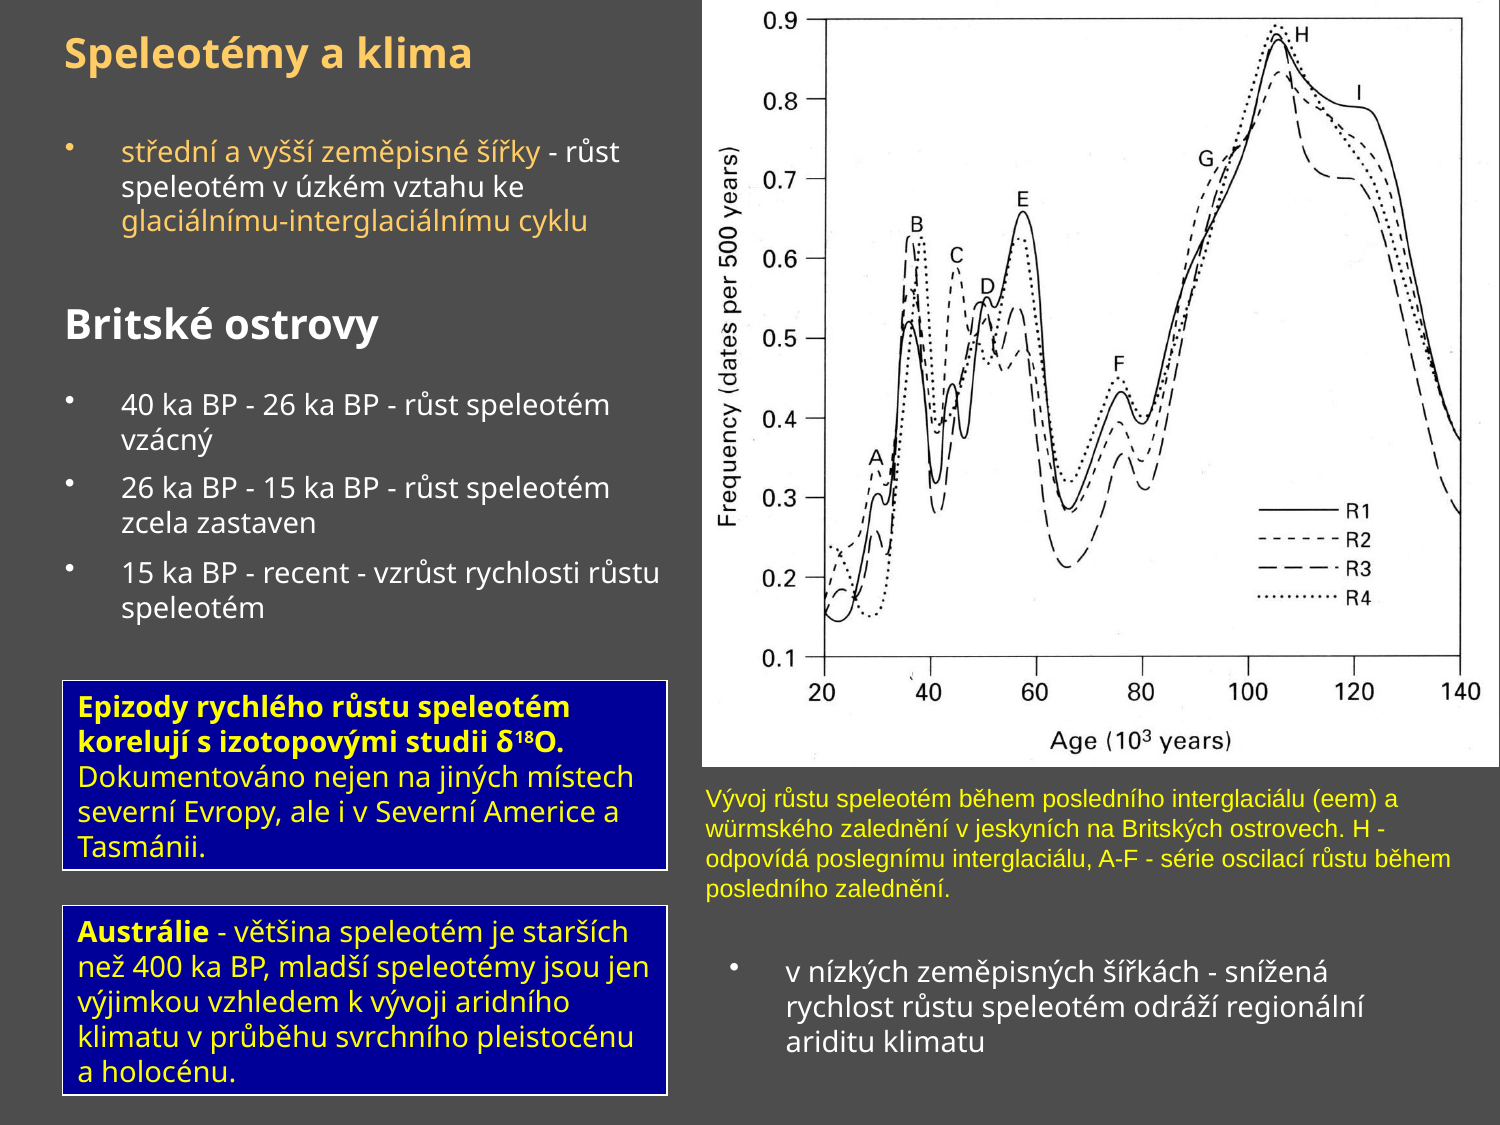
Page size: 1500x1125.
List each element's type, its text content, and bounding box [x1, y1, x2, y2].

text_box 40 ka BP - 26 ka BP - růst speleotém vzácný [49, 378, 680, 429]
picture [702, 0, 1500, 768]
text_box Vývoj růstu speleotém během posledního interglaciálu (eem) a würmského zalednění v jeskyních na Britských ostrovech. H - odpovídá poslegnímu interglaciálu, A-F - série oscilací růstu během posledního zalednění. [690, 774, 1500, 910]
text_box 26 ka BP - 15 ka BP - růst speleotém zcela zastaven [49, 461, 680, 537]
text_box Austrálie - většina speleotém je starších než 400 ka BP, mladší speleotémy jsou jen výjimkou vzhledem k vývoji aridního klimatu v průběhu svrchního pleistocénu a holocénu. [62, 905, 668, 1096]
text_box 15 ka BP - recent - vzrůst rychlosti růstu speleotém [49, 546, 680, 622]
text_box v nízkých zeměpisných šířkách - snížená rychlost růstu speleotém odráží regionální ariditu klimatu [714, 946, 1428, 1059]
text_box Speleotémy a klima [50, 19, 688, 84]
text_box střední a vyšší zeměpisné šířky - růst speleotém v úzkém vztahu ke glaciálnímu-interglaciálnímu cyklu [50, 125, 692, 238]
text_box Epizody rychlého růstu speleotém korelují s izotopovými studii δ18O. Dokumentováno nejen na jiných místech severní Evropy, ale i v Severní Americe a Tasmánii. [62, 680, 668, 871]
text_box Britské ostrovy [49, 290, 613, 356]
